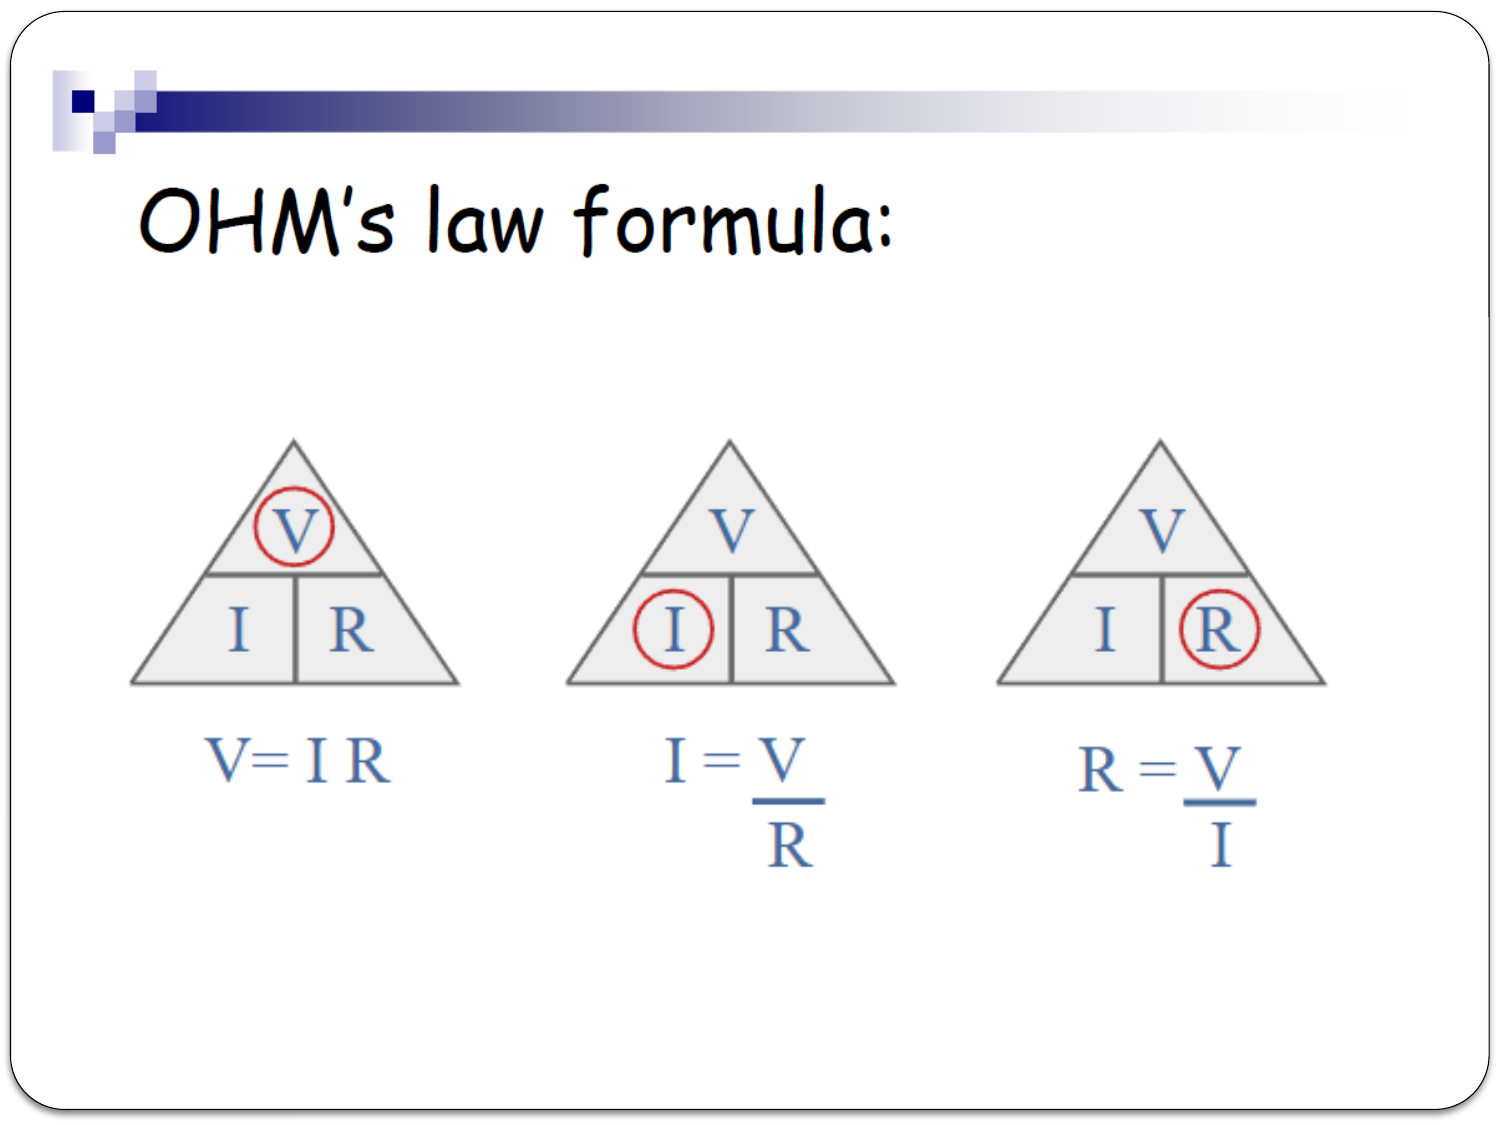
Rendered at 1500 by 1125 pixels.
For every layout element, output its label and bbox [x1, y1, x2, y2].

picture [93, 409, 1364, 915]
picture [46, 58, 1442, 294]
text_box [25, 0, 76, 27]
